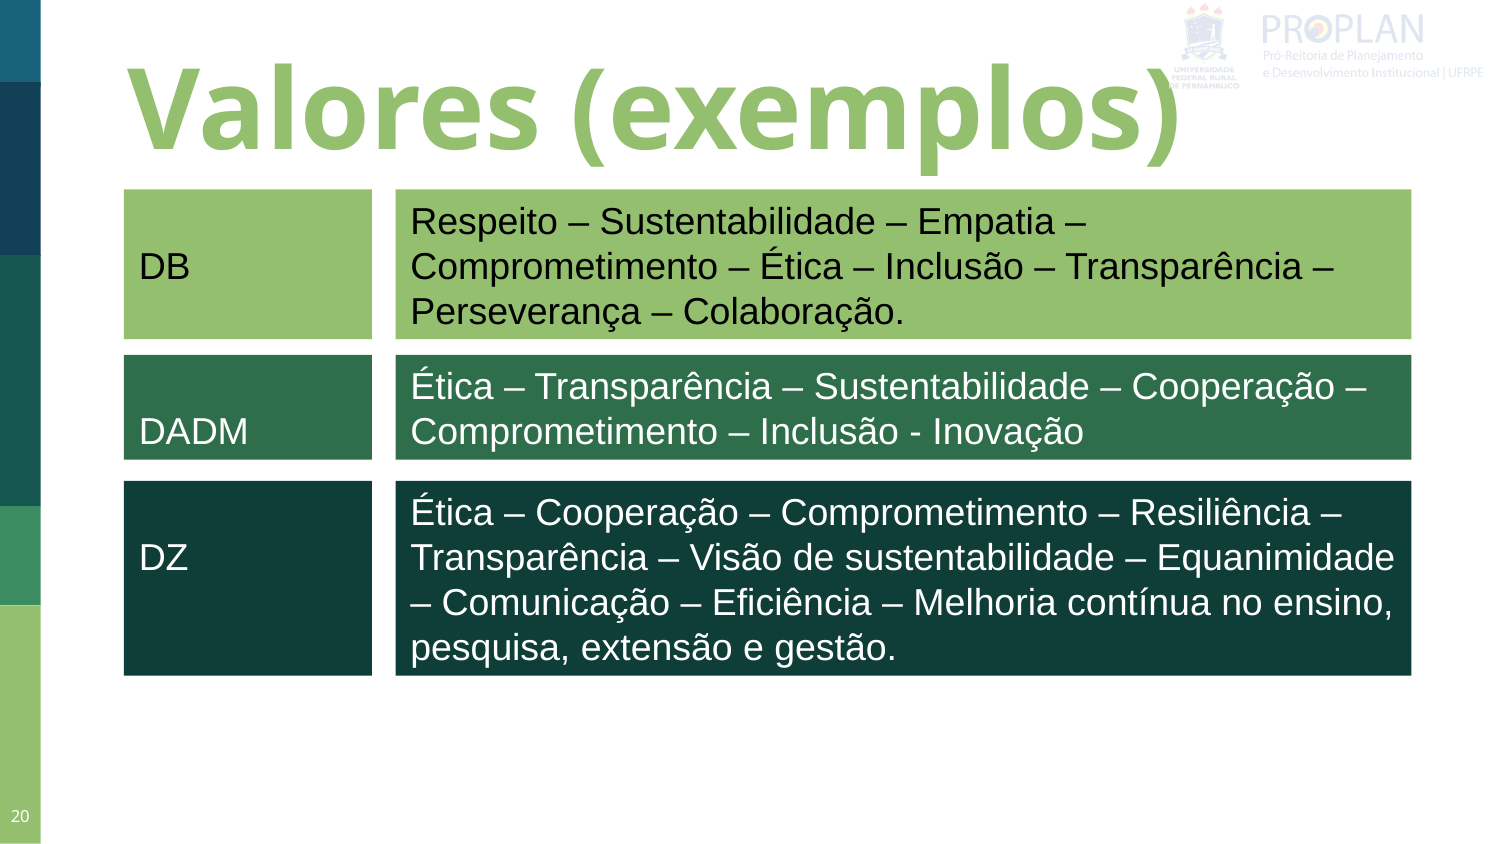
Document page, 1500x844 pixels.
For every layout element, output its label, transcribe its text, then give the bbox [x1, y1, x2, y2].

text_box Respeito – Sustentabilidade – Empatia – Comprometimento – Ética – Inclusão – Transparência – Perseverança – Colaboração. [395, 189, 1412, 340]
slide_number 20 [0, 790, 49, 844]
picture [1161, 0, 1247, 98]
text_box DB [123, 189, 372, 340]
text_box Ética – Cooperação – Comprometimento – Resiliência – Transparência – Visão de sustentabilidade – Equanimidade – Comunicação – Eficiência – Melhoria contínua no ensino, pesquisa, extensão e gestão. [395, 480, 1412, 676]
picture [1263, 14, 1483, 80]
text_box DZ [123, 480, 372, 676]
text_box Ética – Transparência – Sustentabilidade – Cooperação – Comprometimento – Inclusão - Inovação [395, 354, 1412, 460]
text_box DADM [123, 354, 372, 460]
title Valores (exemplos) [112, 0, 1424, 187]
